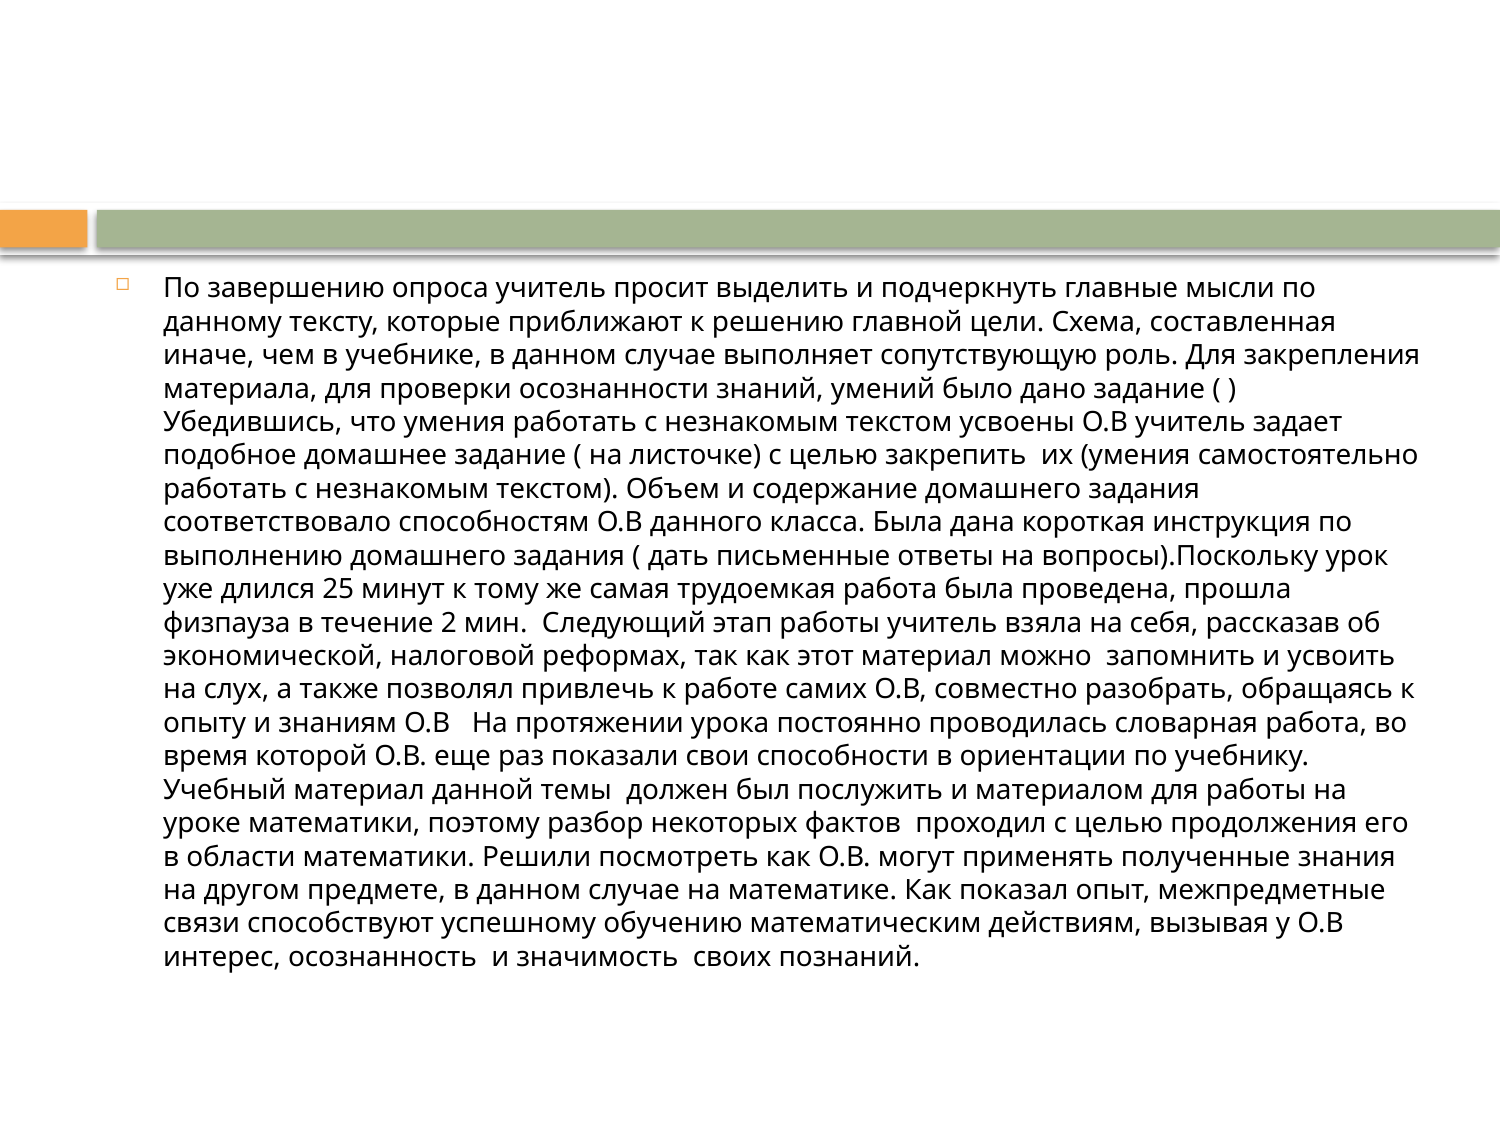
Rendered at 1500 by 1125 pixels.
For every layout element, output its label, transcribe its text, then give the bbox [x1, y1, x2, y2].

list По завершению опроса учитель просит выделить и подчеркнуть главные мысли по данному тексту, которые приближают к решению главной цели. Схема, составленная иначе, чем в учебнике, в данном случае выполняет сопутствующую роль. Для закрепления материала, для проверки осознанности знаний, умений было дано задание ( ) Убедившись, что умения работать с незнакомым текстом усвоены О.В учитель задает подобное домашнее задание ( на листочке) с целью закрепить их (умения самостоятельно работать с незнакомым текстом). Объем и содержание домашнего задания соответствовало способностям О.В данного класса. Была дана короткая инструкция по выполнению домашнего задания ( дать письменные ответы на вопросы).Поскольку урок уже длился 25 минут к тому же самая трудоемкая работа была проведена, прошла физпауза в течение 2 мин. Следующий этап работы учитель взяла на себя, рассказав об экономической, налоговой реформах, так как этот материал можно запомнить и усвоить на слух, а также позволял привлечь к работе самих О.В, совместно разобрать, обращаясь к опыту и знаниям О.В На протяжении урока постоянно проводилась словарная работа, во время которой О.В. еще раз показали свои способности в ориентации по учебнику. Учебный материал данной темы должен был послужить и материалом для работы на уроке математики, поэтому разбор некоторых фактов проходил с целью продолжения его в области математики. Решили посмотреть как О.В. могут применять полученные знания на другом предмете, в данном случае на математике. Как показал опыт, межпредметные связи способствуют успешному обучению математическим действиям, вызывая у О.В интерес, осознанность и значимость своих познаний. [100, 262, 1439, 1001]
